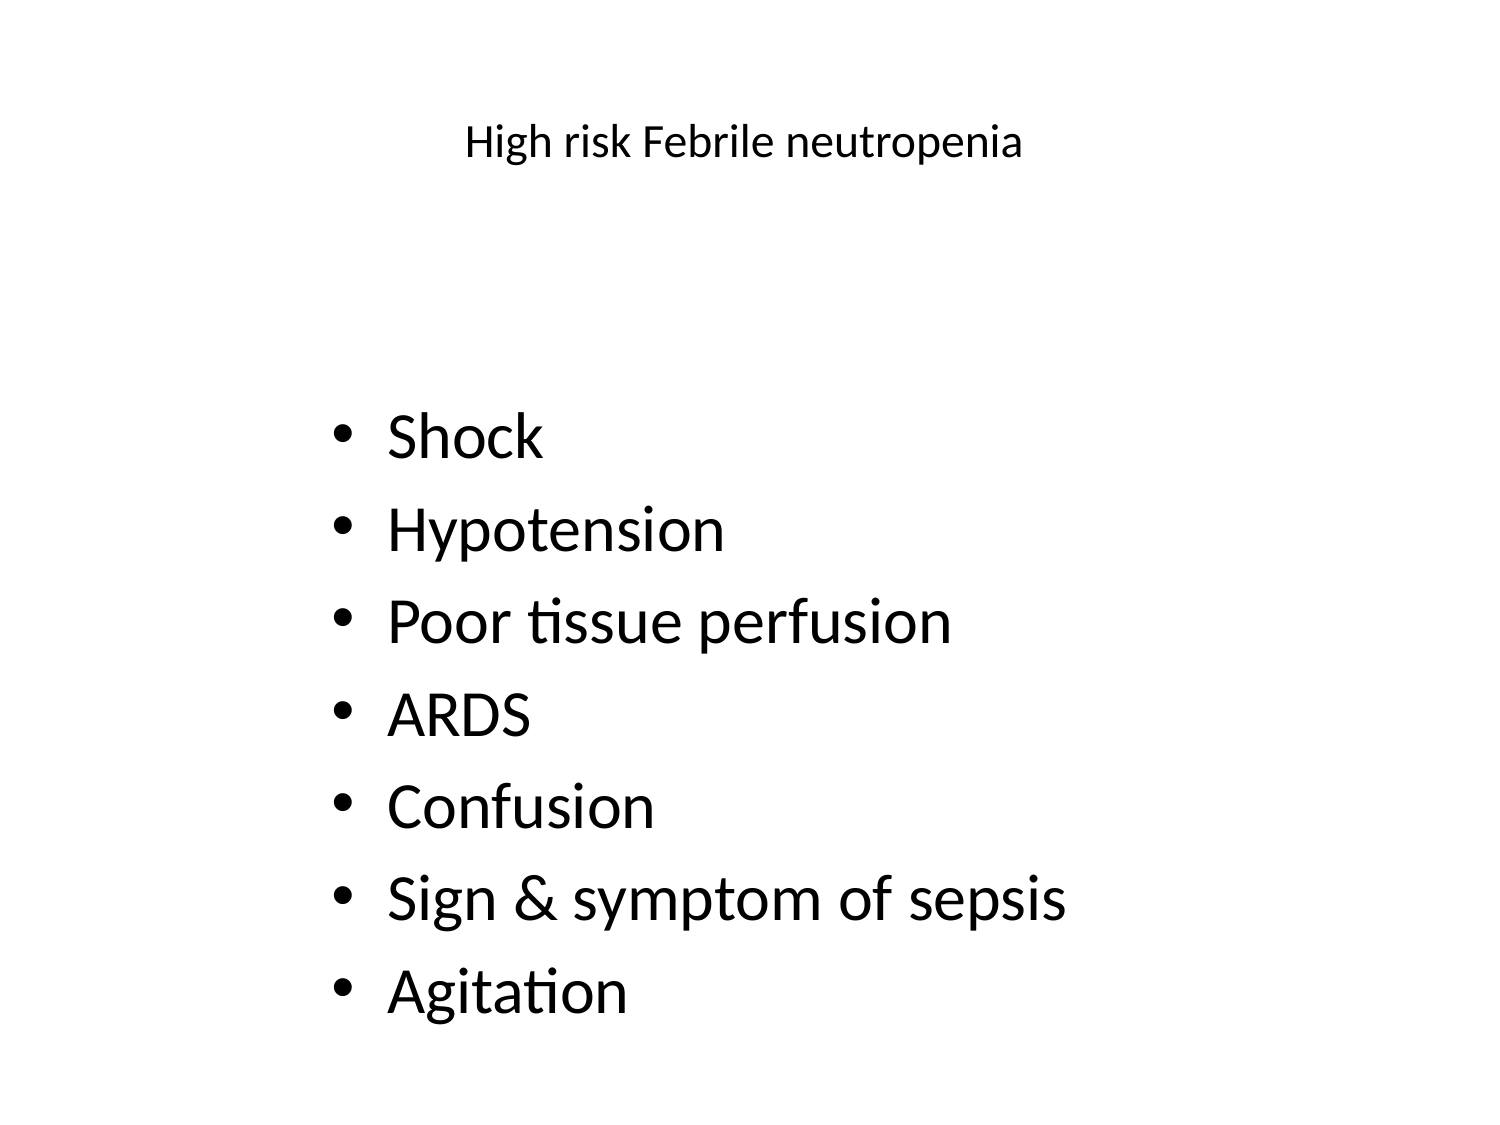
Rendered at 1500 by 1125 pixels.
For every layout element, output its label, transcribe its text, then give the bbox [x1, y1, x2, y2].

list Shock Hypotension Poor tissue perfusion ARDS Confusion Sign & symptom of sepsis Agitation [316, 292, 1297, 1036]
title High risk Febrile neutropenia [75, 45, 1425, 233]
